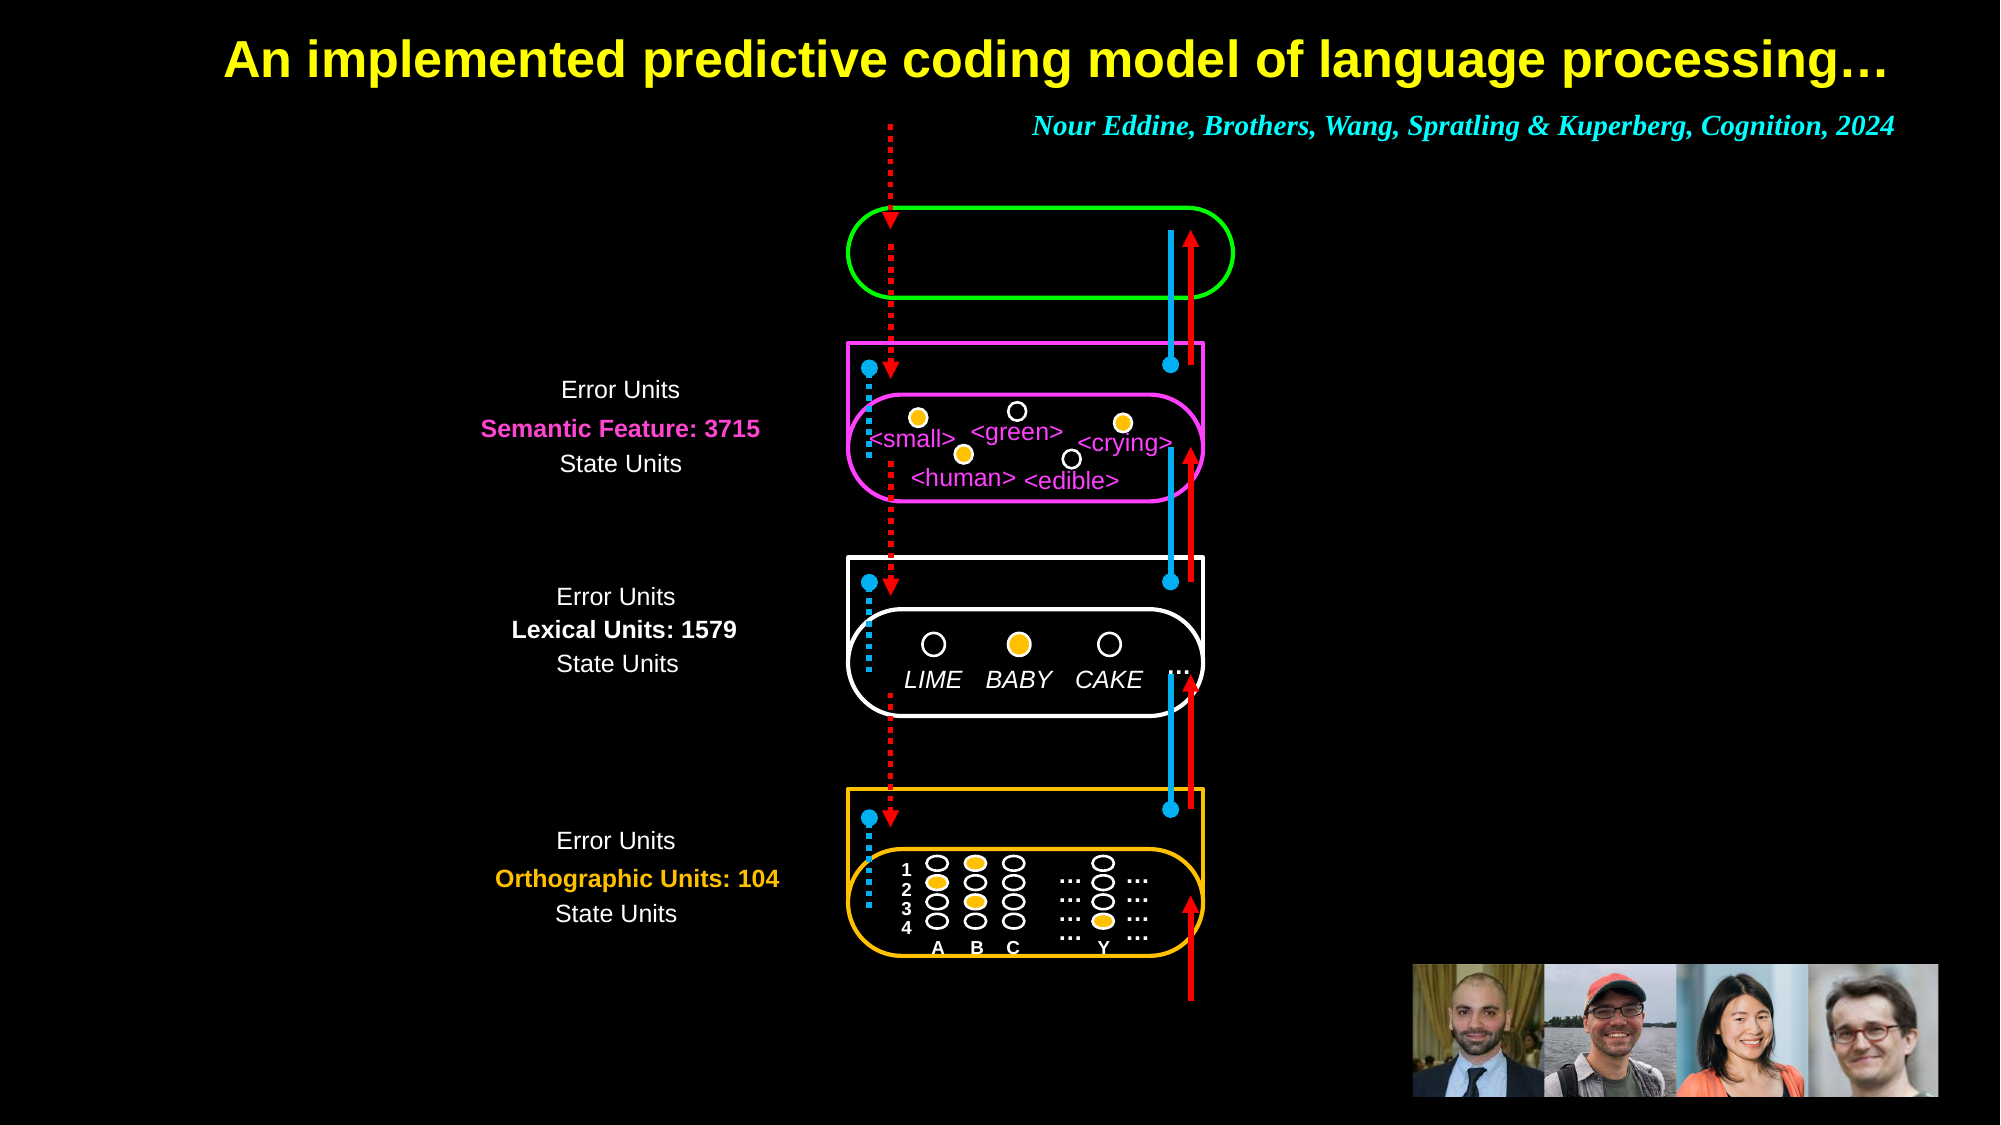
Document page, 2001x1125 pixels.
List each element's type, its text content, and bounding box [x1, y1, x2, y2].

text_box Nour Eddine, Brothers, Wang, Spratling & Kuperberg, Cognition, 2024 [1017, 99, 1948, 149]
picture [1412, 964, 1939, 1098]
text_box An implemented predictive coding model of language processing… [0, 18, 2000, 96]
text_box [472, 124, 1234, 1001]
